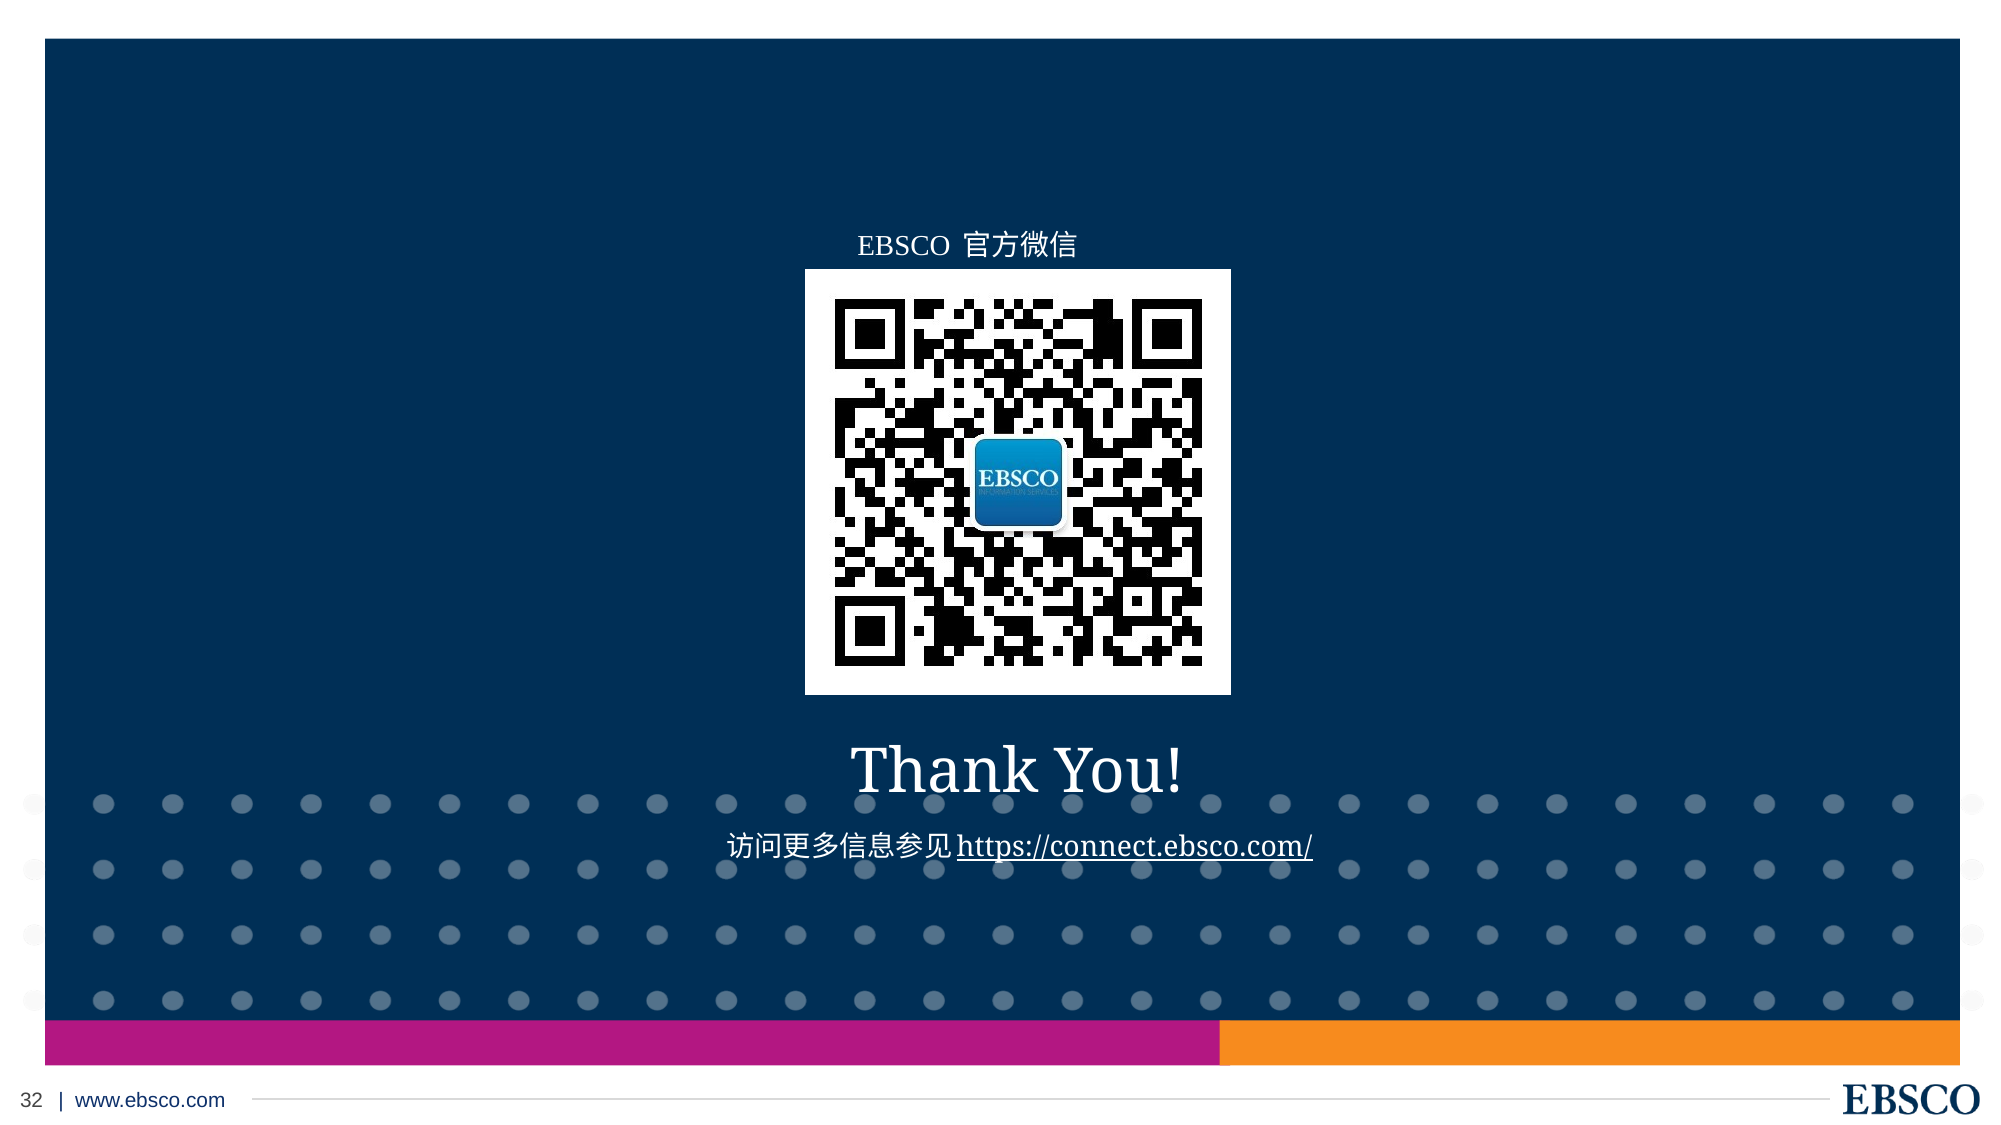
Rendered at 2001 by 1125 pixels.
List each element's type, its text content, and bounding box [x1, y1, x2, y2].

text_box Thank You! 访问更多信息参见https://connect.ebsco.com/ [701, 723, 1335, 783]
text_box [1219, 1044, 1960, 1066]
picture [1843, 1082, 1980, 1116]
text_box [45, 1044, 1219, 1066]
text_box [44, 38, 1961, 783]
picture [0, 783, 2000, 1044]
text_box EBSCO官方微信 [842, 185, 1140, 269]
picture [805, 269, 1231, 695]
